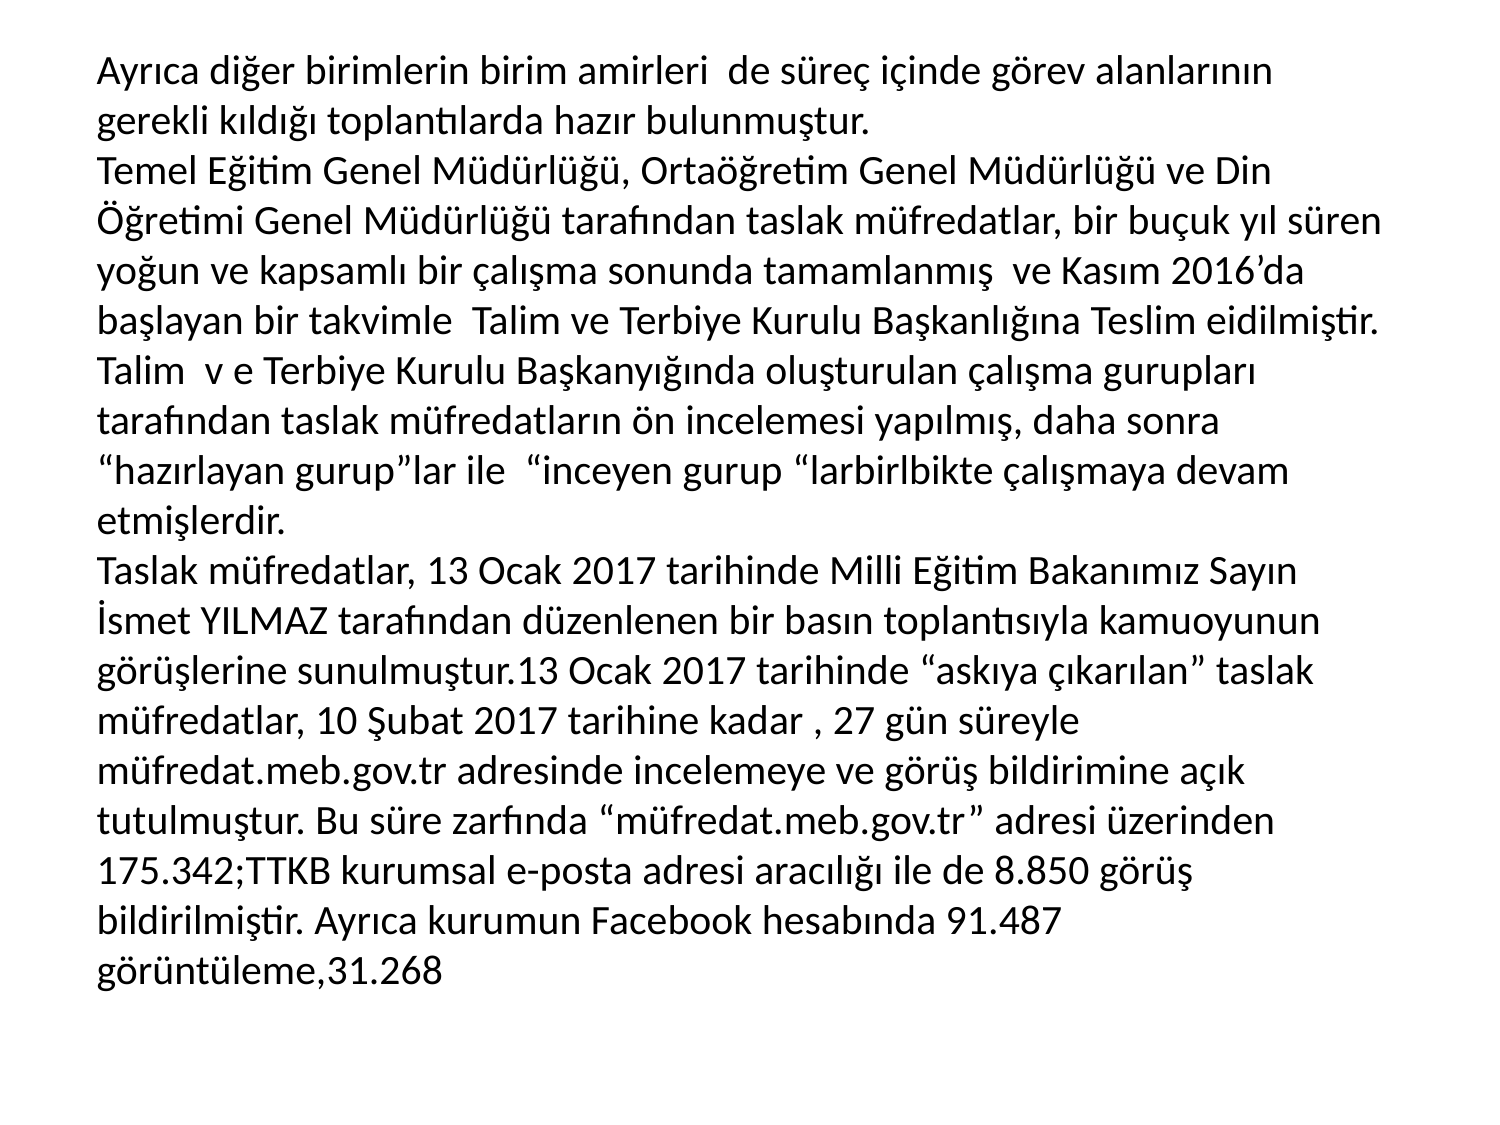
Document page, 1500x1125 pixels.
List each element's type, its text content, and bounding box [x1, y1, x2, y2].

text_box Ayrıca diğer birimlerin birim amirleri de süreç içinde görev alanlarının gerekli kıldığı toplantılarda hazır bulunmuştur. Temel Eğitim Genel Müdürlüğü, Ortaöğretim Genel Müdürlüğü ve Din Öğretimi Genel Müdürlüğü tarafından taslak müfredatlar, bir buçuk yıl süren yoğun ve kapsamlı bir çalışma sonunda tamamlanmış ve Kasım 2016’da başlayan bir takvimle Talim ve Terbiye Kurulu Başkanlığına Teslim eidilmiştir. Talim v e Terbiye Kurulu Başkanyığında oluşturulan çalışma gurupları tarafından taslak müfredatların ön incelemesi yapılmış, daha sonra “hazırlayan gurup”lar ile “inceyen gurup “larbirlbikte çalışmaya devam etmişlerdir. Taslak müfredatlar, 13 Ocak 2017 tarihinde Milli Eğitim Bakanımız Sayın İsmet YILMAZ tarafından düzenlenen bir basın toplantısıyla kamuoyunun görüşlerine sunulmuştur.13 Ocak 2017 tarihinde “askıya çıkarılan” taslak müfredatlar, 10 Şubat 2017 tarihine kadar , 27 gün süreyle müfredat.meb.gov.tr adresinde incelemeye ve görüş bildirimine açık tutulmuştur. Bu süre zarfında “müfredat.meb.gov.tr” adresi üzerinden 175.342;TTKB kurumsal e-posta adresi aracılığı ile de 8.850 görüş bildirilmiştir. Ayrıca kurumun Facebook hesabında 91.487 görüntüleme,31.268 [81, 35, 1407, 1001]
